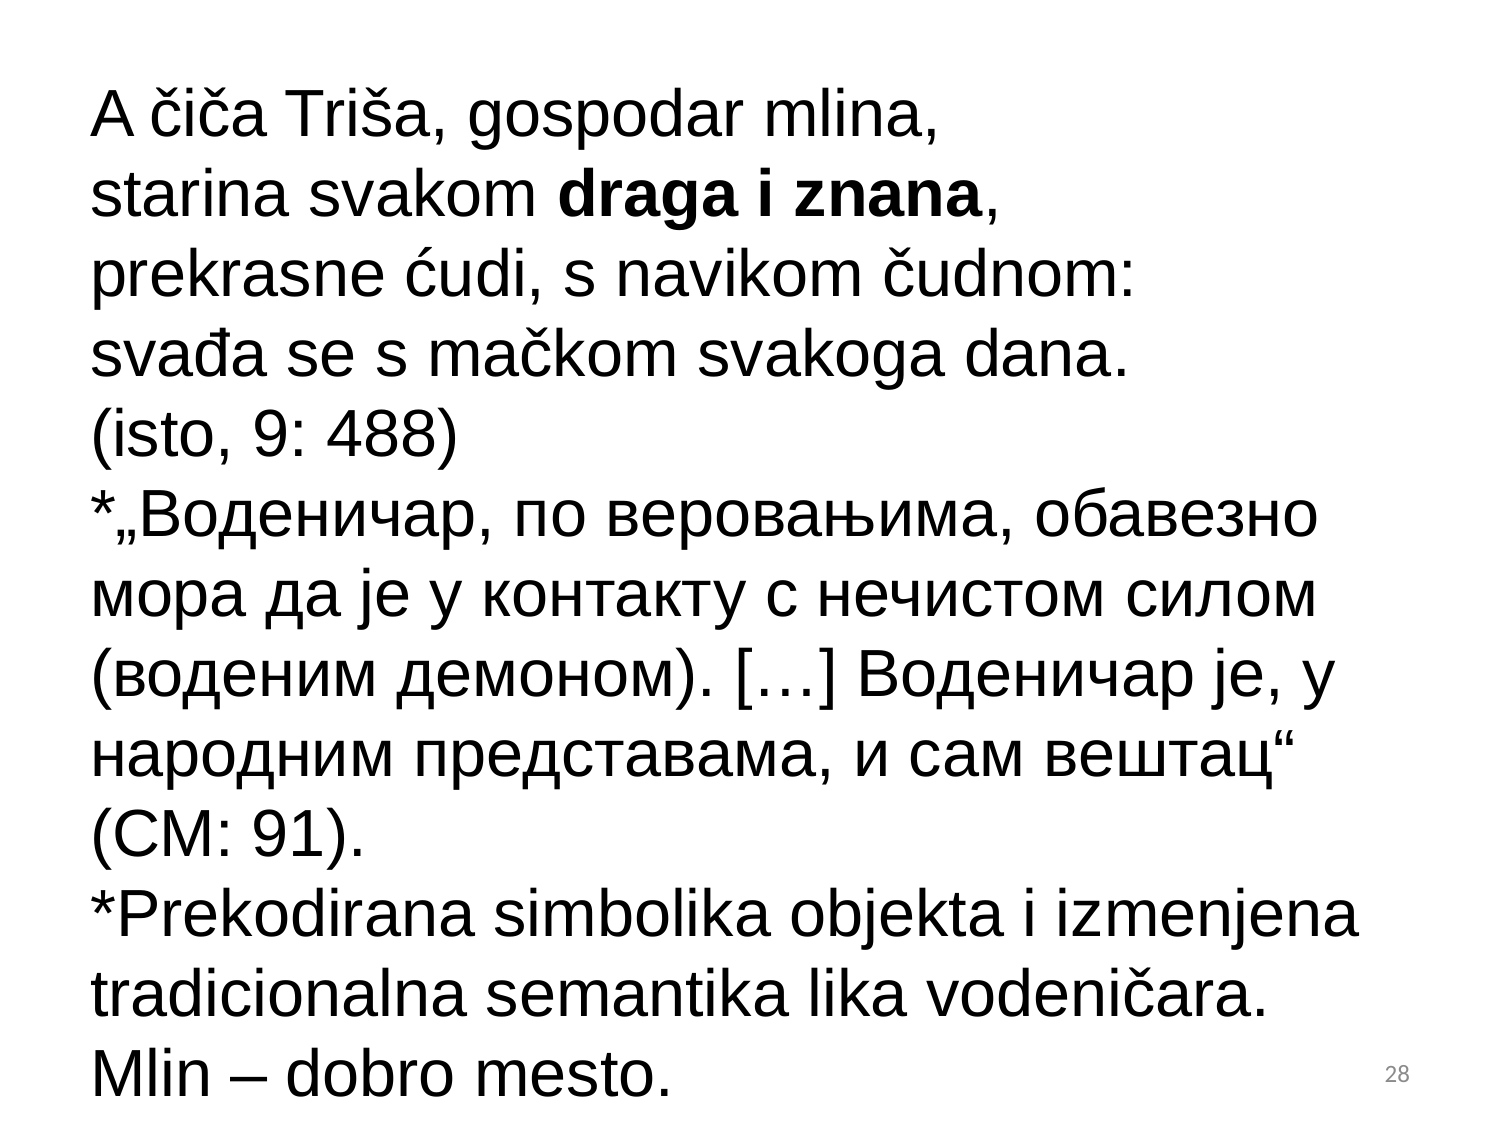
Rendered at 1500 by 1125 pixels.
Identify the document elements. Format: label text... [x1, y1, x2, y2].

slide_number 28 [1074, 1042, 1425, 1103]
title A čiča Triša, gospodar mlina, starina svakom draga i znana, prekrasne ćudi, s navikom čudnom: svađa se s mačkom svakoga dana. (isto, 9: 488) *„Воденичар, по веровањима, обавезно мора да је у контакту с нечистом силом (воденим демоном). […] Воденичар је, у народним представама, и сам вештац“ (СМ: 91). *Prekodirana simbolika objekta i izmenjena tradicionalna semantika lika vodeničara. Mlin – dobro mesto. [75, 62, 1425, 250]
